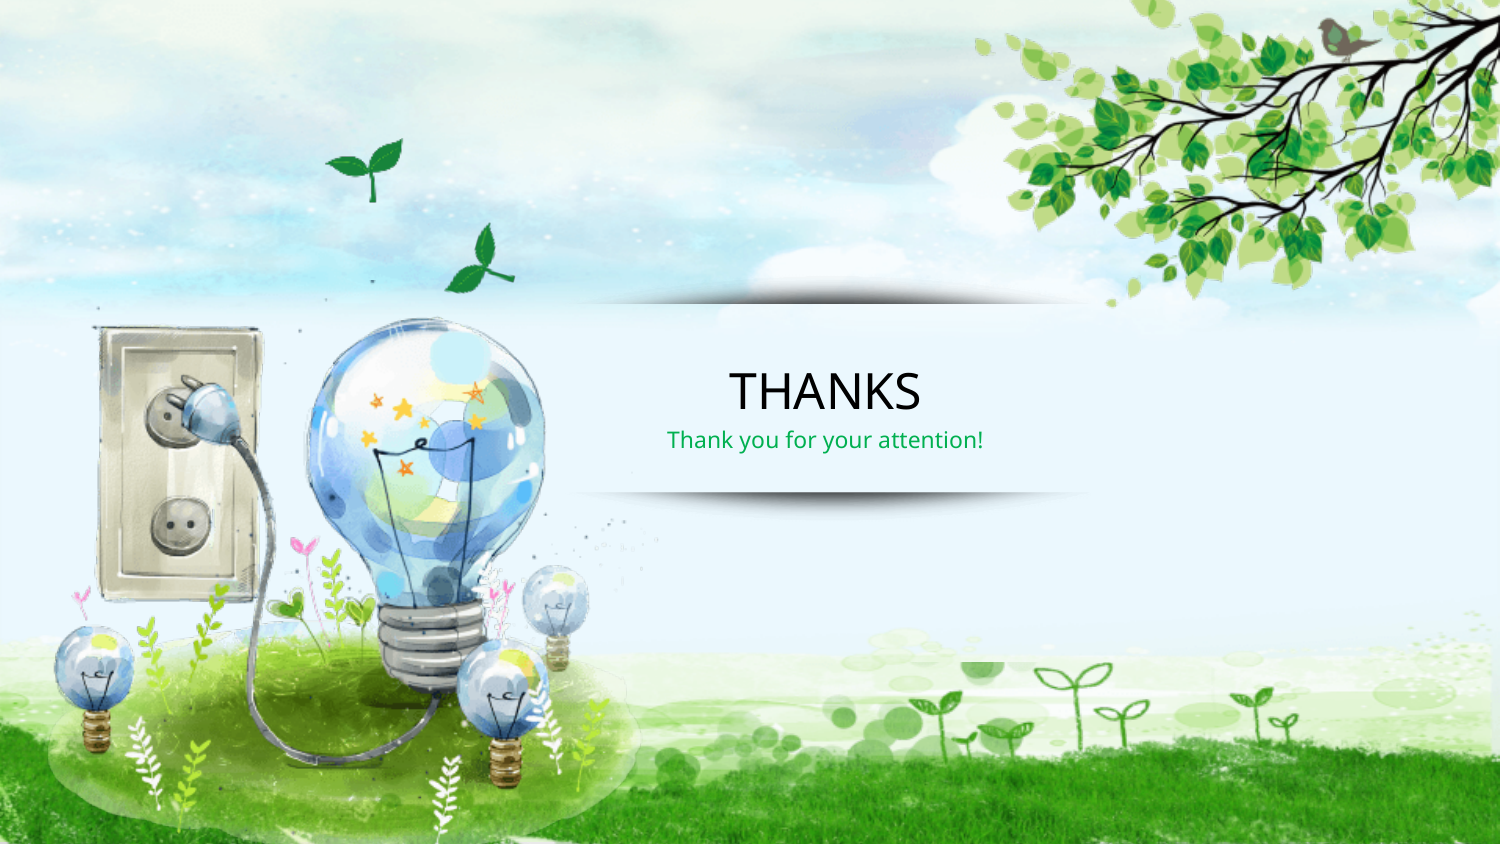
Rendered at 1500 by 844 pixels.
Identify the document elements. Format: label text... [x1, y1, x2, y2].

text_box THANKS [851, 353, 985, 420]
text_box Thank you for your attention! [851, 420, 1000, 459]
text_box THANKS [667, 353, 805, 420]
picture [0, 0, 1500, 844]
text_box Thank you for your attention! [652, 420, 805, 459]
